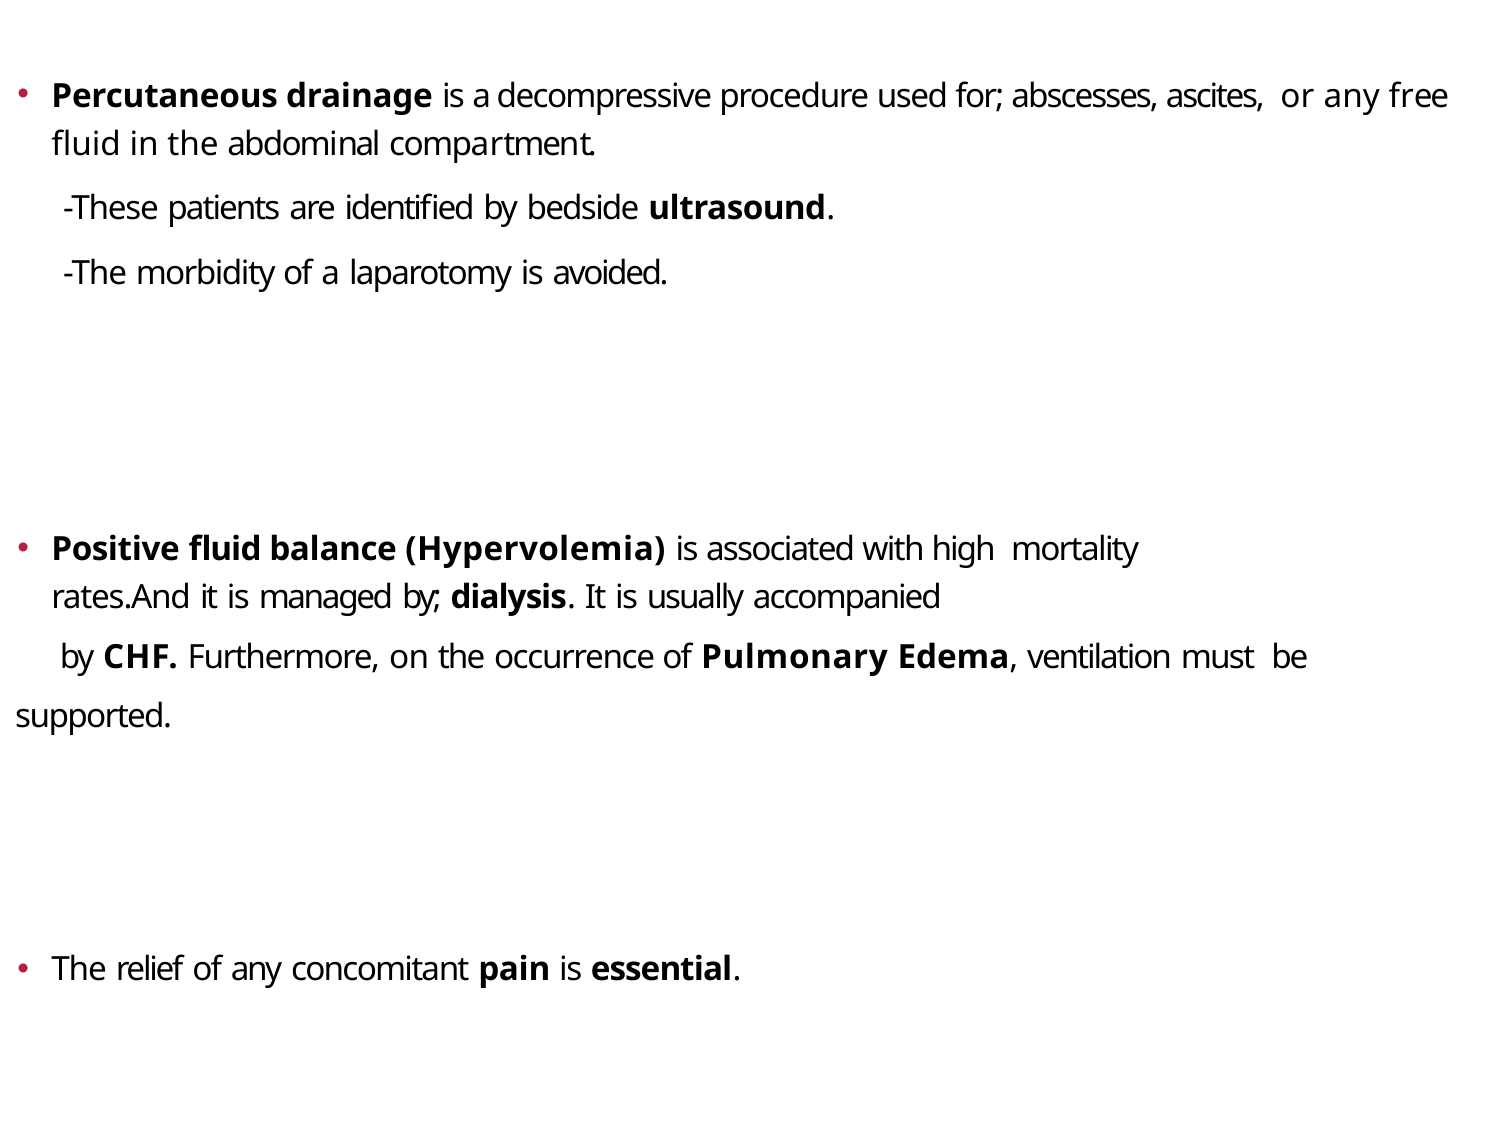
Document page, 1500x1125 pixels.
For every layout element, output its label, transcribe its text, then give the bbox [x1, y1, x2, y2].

text_box Percutaneous drainage is a decompressive procedure used for; abscesses, ascites, or any free fluid in the abdominal compartment. -These patients are identified by bedside ultrasound. -The morbidity of a laparotomy is avoided. Positive fluid balance (Hypervolemia) is associated with high mortality rates.And it is managed by; dialysis. It is usually accompanied by CHF. Furthermore, on the occurrence of Pulmonary Edema, ventilation must be supported. The relief of any concomitant pain is essential. [15, 65, 1485, 988]
